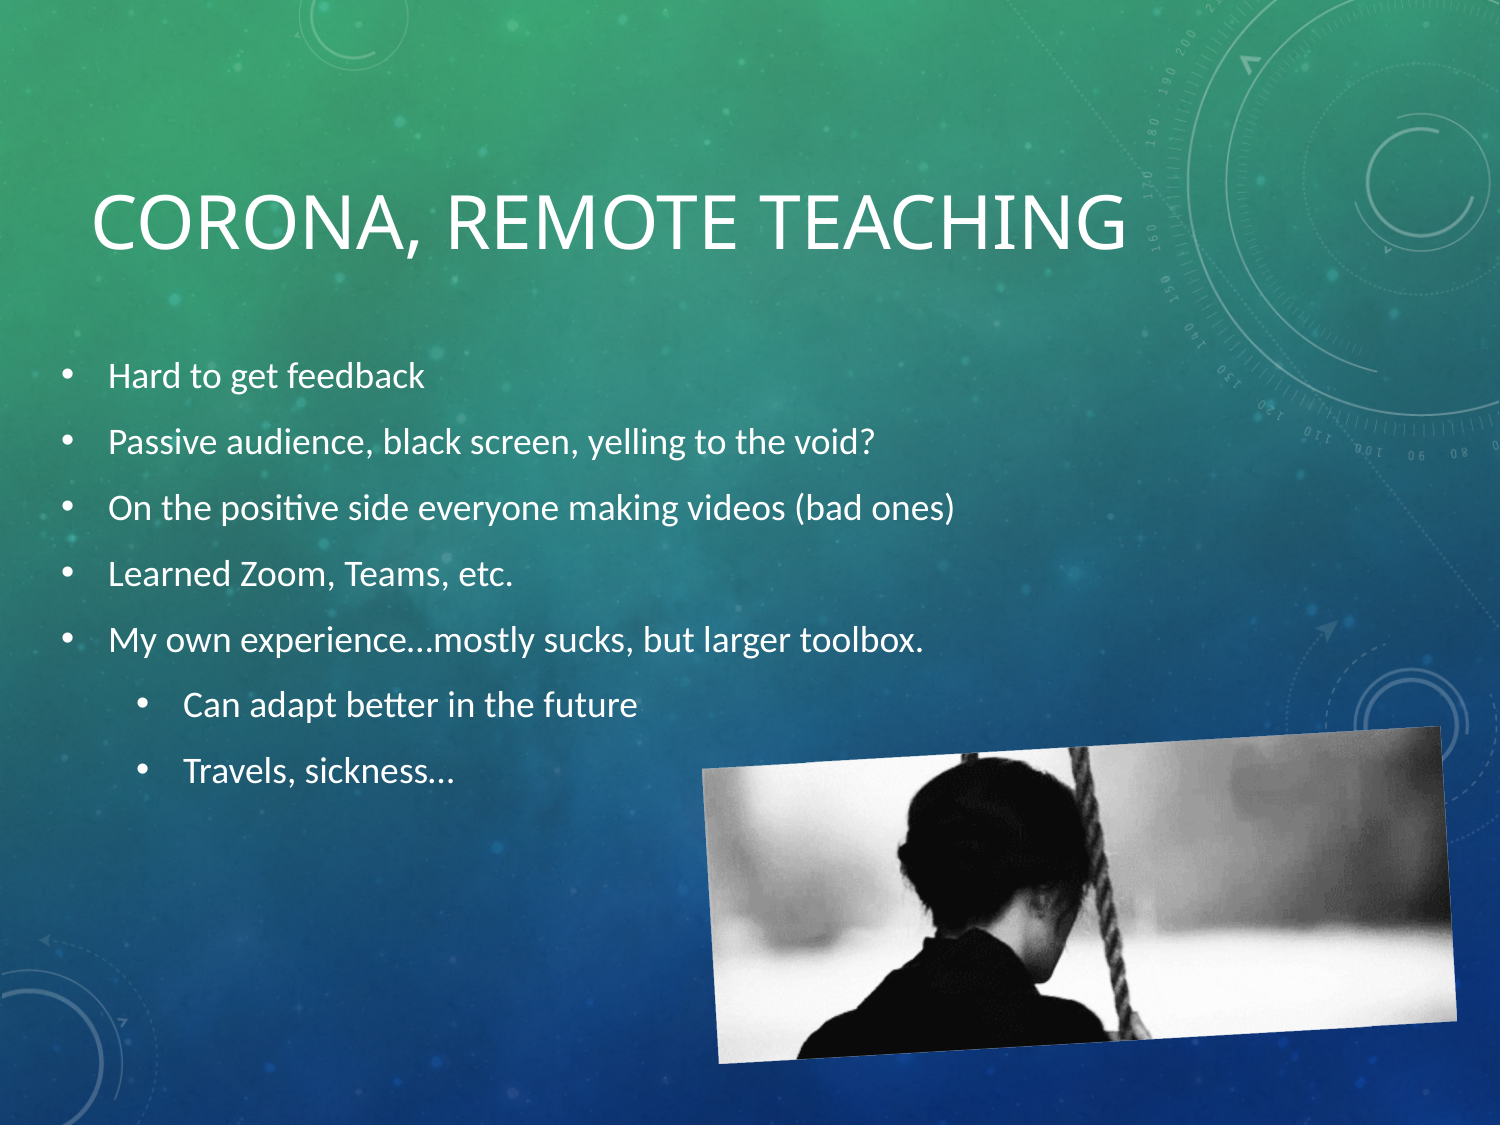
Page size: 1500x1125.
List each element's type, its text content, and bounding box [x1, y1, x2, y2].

picture [0, 0, 1500, 1125]
title Corona, remote teaching [75, 99, 1350, 339]
list Hard to get feedback Passive audience, black screen, yelling to the void? On the positive side everyone making videos (bad ones) Learned Zoom, Teams, etc. My own experience…mostly sucks, but larger toolbox. Can adapt better in the future Travels, sickness… [46, 271, 1322, 871]
